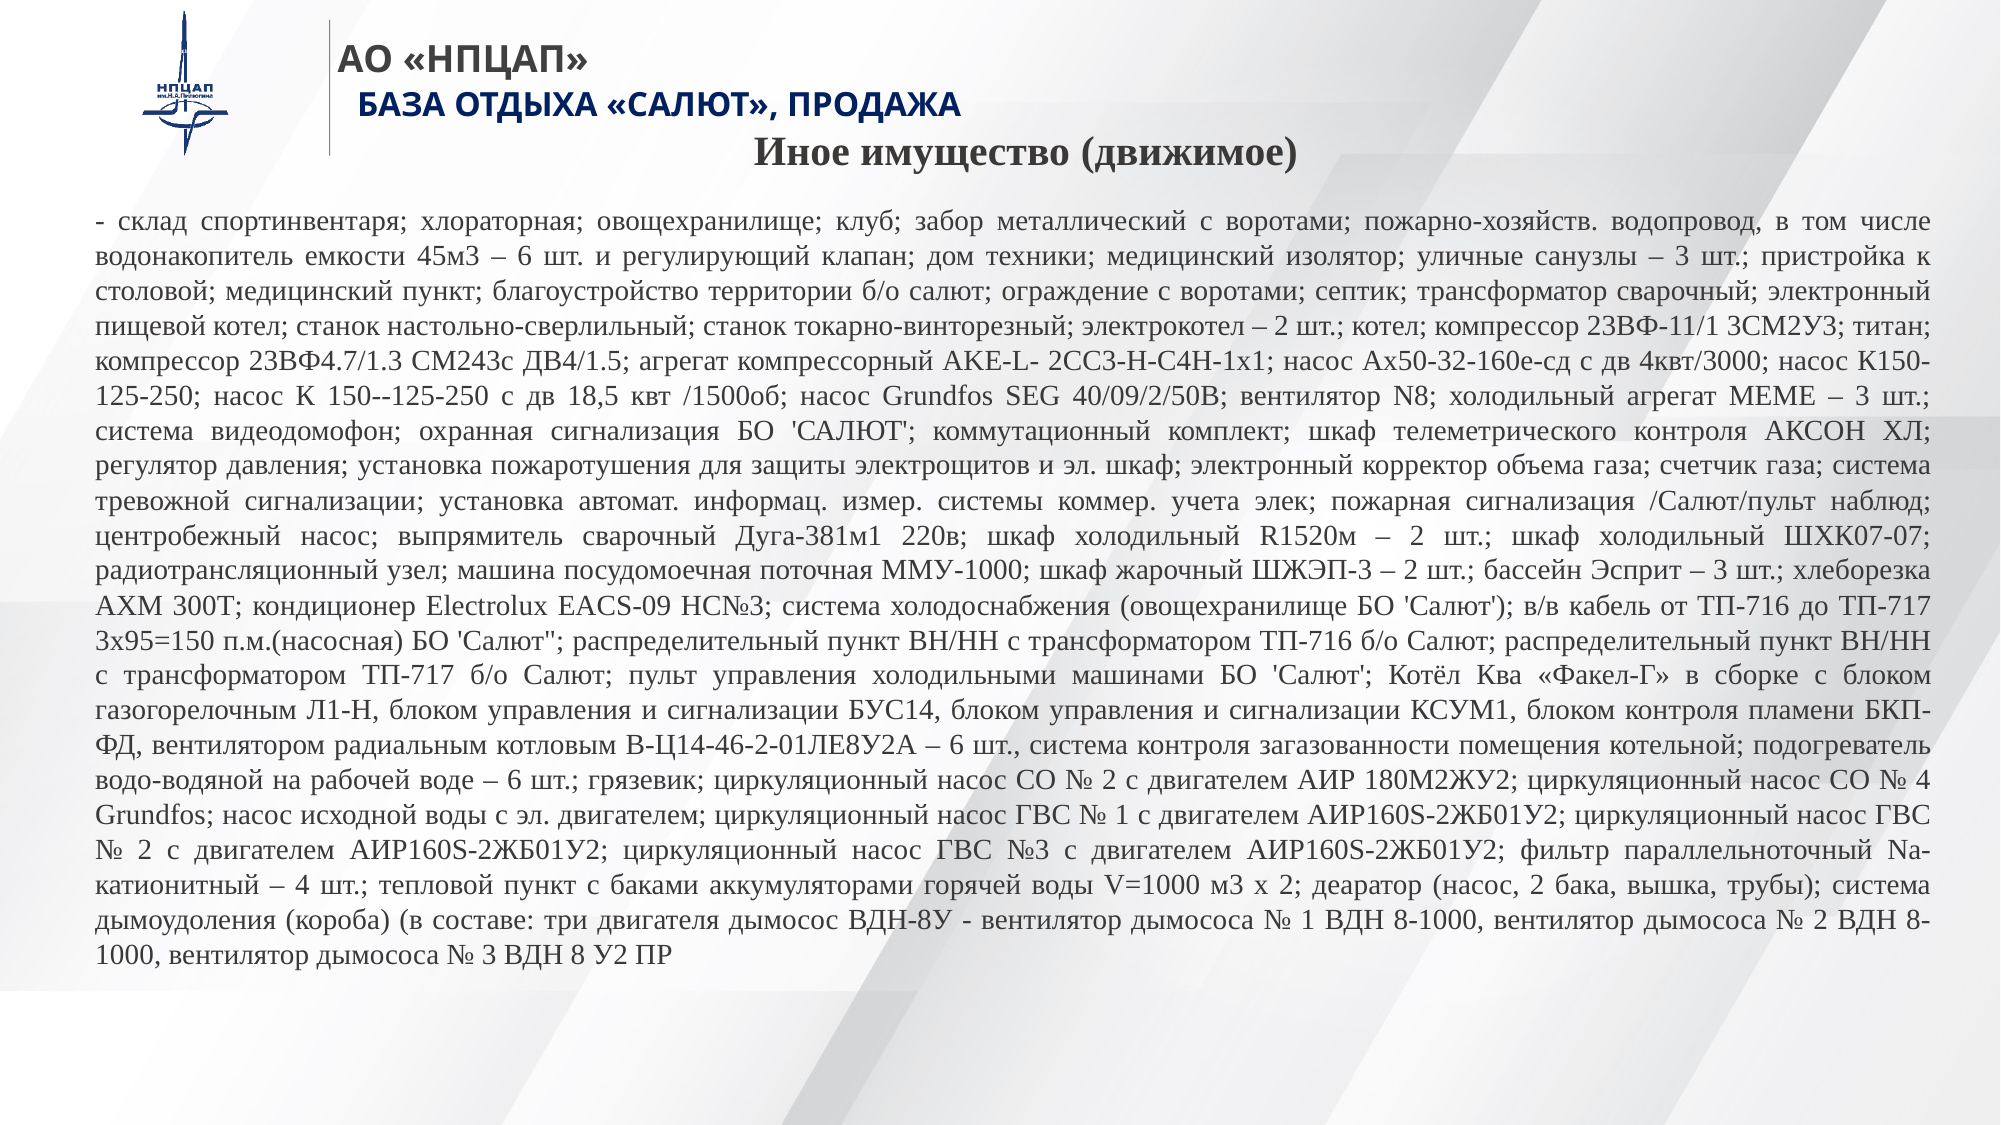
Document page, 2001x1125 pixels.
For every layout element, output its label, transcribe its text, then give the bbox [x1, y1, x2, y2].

text_box БАЗА ОТДЫХА «САЛЮТ», ПРОДАЖА [342, 75, 1079, 131]
text_box АО «НПЦАП» [322, 27, 329, 88]
text_box Иное имущество (движимое) [241, 115, 1811, 186]
text_box - склад спортинвентаря; хлораторная; овощехранилище; клуб; забор металлический с воротами; пожарно-хозяйств. водопровод, в том числе водонакопитель емкости 45м3 – 6 шт. и регулирующий клапан; дом техники; медицинский изолятор; уличные санузлы – 3 шт.; пристройка к столовой; медицинский пункт; благоустройство территории б/о салют; ограждение с воротами; cептик; трансформатор сварочный; электронный пищевой котел; станок нacтoльно-cверлильный; станок токарно-винторезный; электрокотел – 2 шт.; котел; компрессор 23ВФ-11/1 3СМ2У3; титан; компрессор 23ВФ4.7/1.3 СМ243с ДВ4/1.5; агрегат компрессорный AKE-L- 2CC3-H-C4H-1x1; насос Ах50-32-160е-сд с дв 4квт/3000; насос К150-125-250; насос К 150--125-250 с дв 18,5 квт /1500об; насос Grundfos SEG 40/09/2/50B; вентилятор N8; холодильный агрегат МЕМЕ – 3 шт.; система видеодомофон; охранная сигнализация БО 'САЛЮТ'; коммутационный комплект; шкаф телеметрического контроля АКСОН ХЛ; регулятор давления; установка пожаротушения для защиты электрощитов и эл. шкаф; электронный корректор объема газа; счетчик газа; система тревожной сигнализации; установка автомат. информац. измер. системы коммер. учета элек; пожарная сигнализация /Салют/пульт наблюд; центробежный насос; выпрямитель сварочный Дуга-381м1 220в; шкаф холодильный R1520м – 2 шт.; шкаф холодильный ШХК07-07; радиотрансляционный узел; машина посудомоечная поточная ММУ-1000; шкаф жарочный ШЖЭП-3 – 2 шт.; бассейн Эсприт – 3 шт.; хлеборезка АХМ 300Т; кондиционер Electrolux EACS-09 HC№3; система холодоснабжения (овощехранилище БО 'Салют'); в/в кабель от ТП-716 до ТП-717 3х95=150 п.м.(насосная) БО 'Салют"; распределительный пункт ВН/НН с трансформатором ТП-716 б/о Салют; распределительный пункт ВН/НН с трансформатором ТП-717 б/о Салют; пульт управления холодильными машинами БО 'Салют'; Котёл Ква «Факел-Г» в сборке с блоком газогорелочным Л1-Н, блоком управления и сигнализации БУС14, блоком управления и сигнализации КСУМ1, блоком контроля пламени БКП-ФД, вентилятором радиальным котловым В-Ц14-46-2-01ЛЕ8У2А – 6 шт., система контроля загазованности помещения котельной; подогреватель водо-водяной на рабочей воде – 6 шт.; грязевик; циркуляционный насос СО № 2 с двигателем АИР 180М2ЖУ2; циркуляционный насос СО № 4 Grundfos; насос исходной воды с эл. двигателем; циркуляционный насос ГВС № 1 с двигателем АИР160S-2ЖБ01У2; циркуляционный насос ГВС № 2 с двигателем АИР160S-2ЖБ01У2; циркуляционный насос ГВС №3 с двигателем АИР160S-2ЖБ01У2; фильтр параллельноточный Na-катионитный – 4 шт.; тепловой пункт c баками аккумуляторами горячей воды V=1000 м3 х 2; деаратор (насос, 2 бака, вышка, трубы); система дымоудоления (короба) (в составе: три двигателя дымосос ВДН-8У - вентилятор дымососа № 1 ВДН 8-1000, вентилятор дымососа № 2 ВДН 8-1000, вентилятор дымососа № 3 ВДН 8 У2 ПР [80, 193, 1948, 978]
text_box АО «НПЦАП» [330, 27, 604, 88]
picture [0, 0, 2001, 1125]
